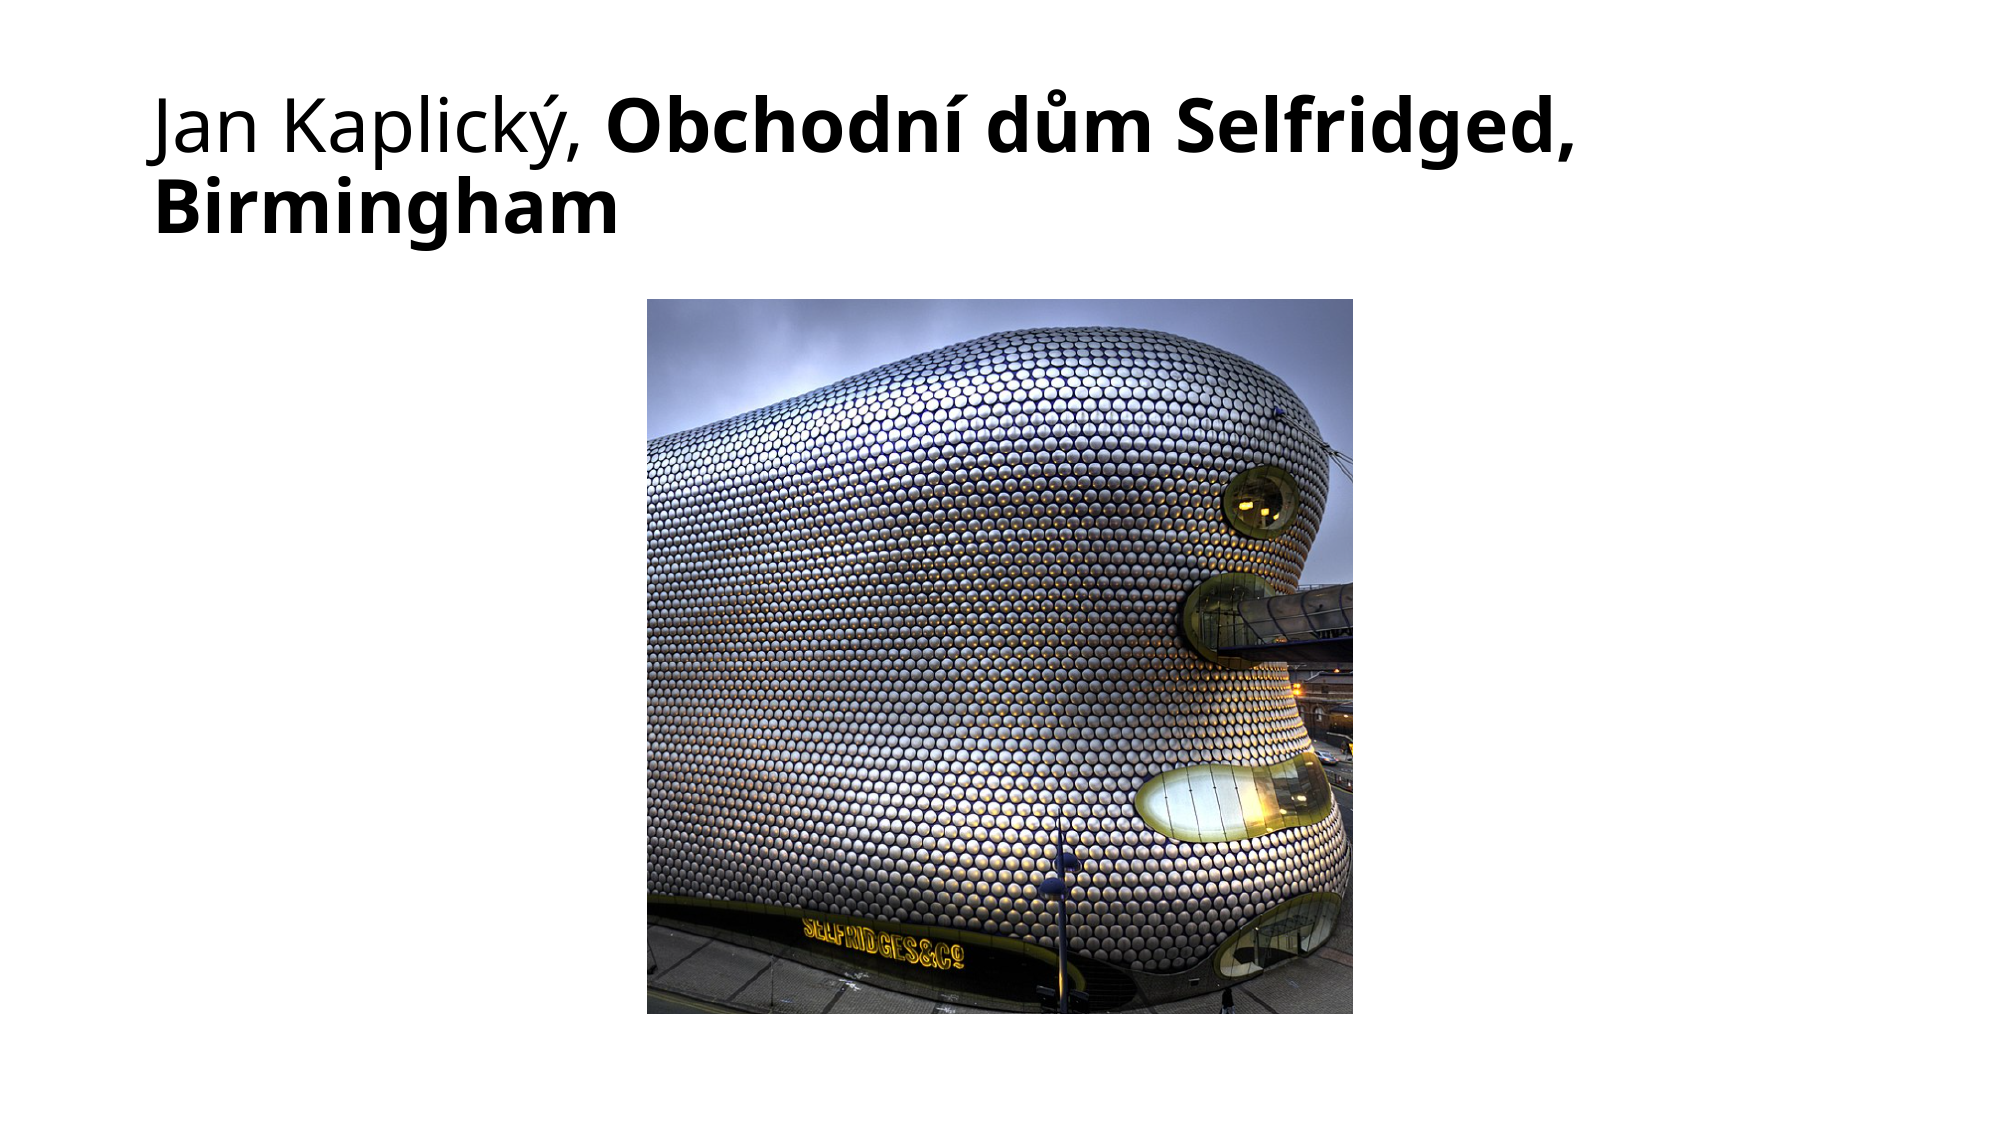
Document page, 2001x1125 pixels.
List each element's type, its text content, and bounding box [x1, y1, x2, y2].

title Jan Kaplický, Obchodní dům Selfridged, Birmingham [137, 59, 1863, 278]
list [647, 299, 1353, 1014]
